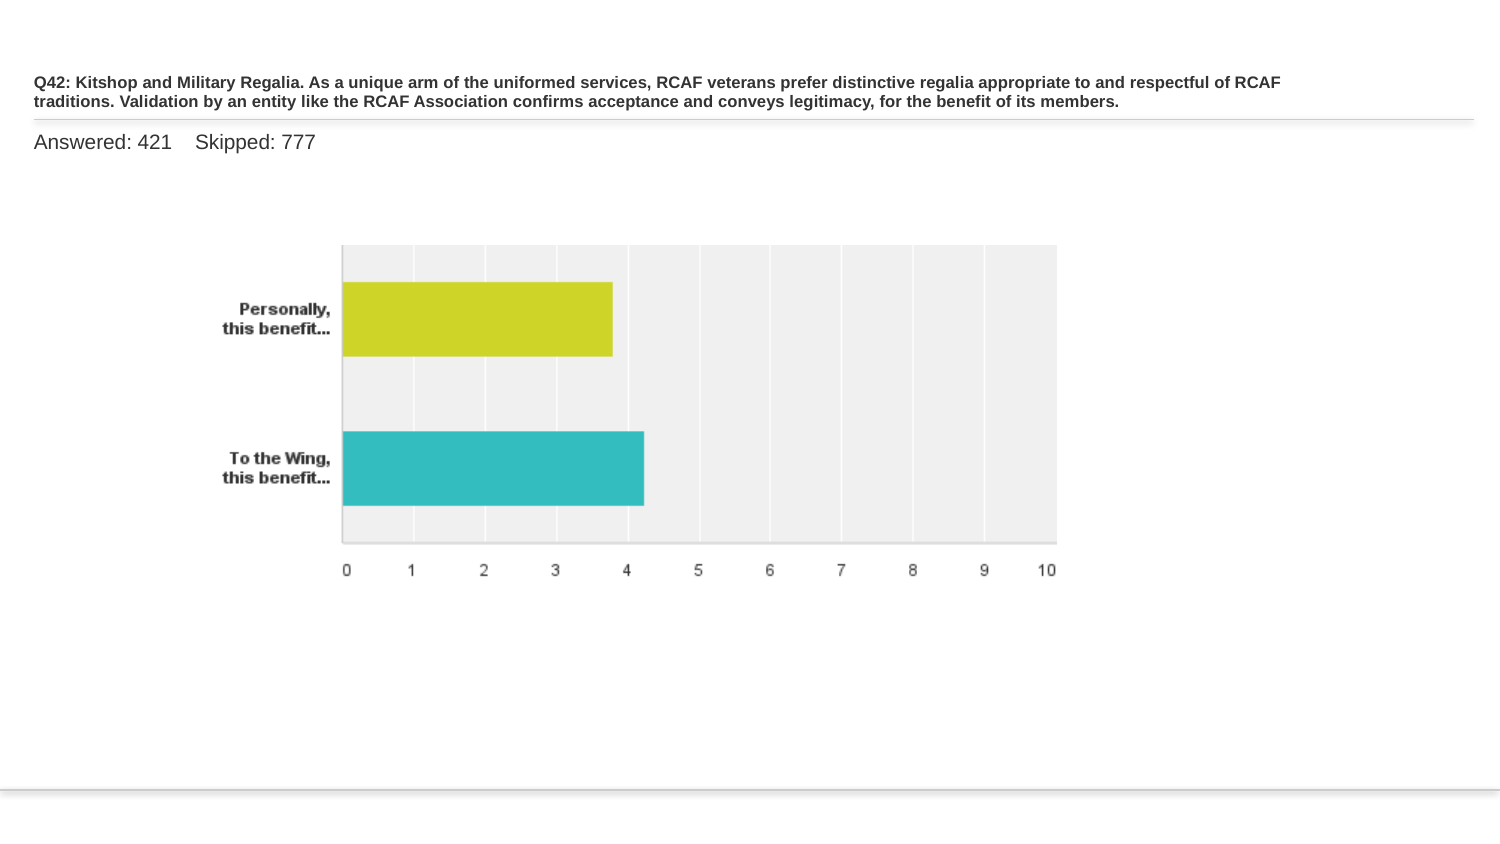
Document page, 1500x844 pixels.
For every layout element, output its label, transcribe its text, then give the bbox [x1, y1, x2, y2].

title Q42: Kitshop and Military Regalia. As a unique arm of the uniformed services, RCAF veterans prefer distinctive regalia appropriate to and respectful of RCAF traditions. Validation by an entity like the RCAF Association confirms acceptance and conveys legitimacy, for the benefit of its members. [18, 54, 1369, 119]
list Answered: 421 Skipped: 777 [18, 120, 894, 162]
picture [171, 245, 1057, 618]
